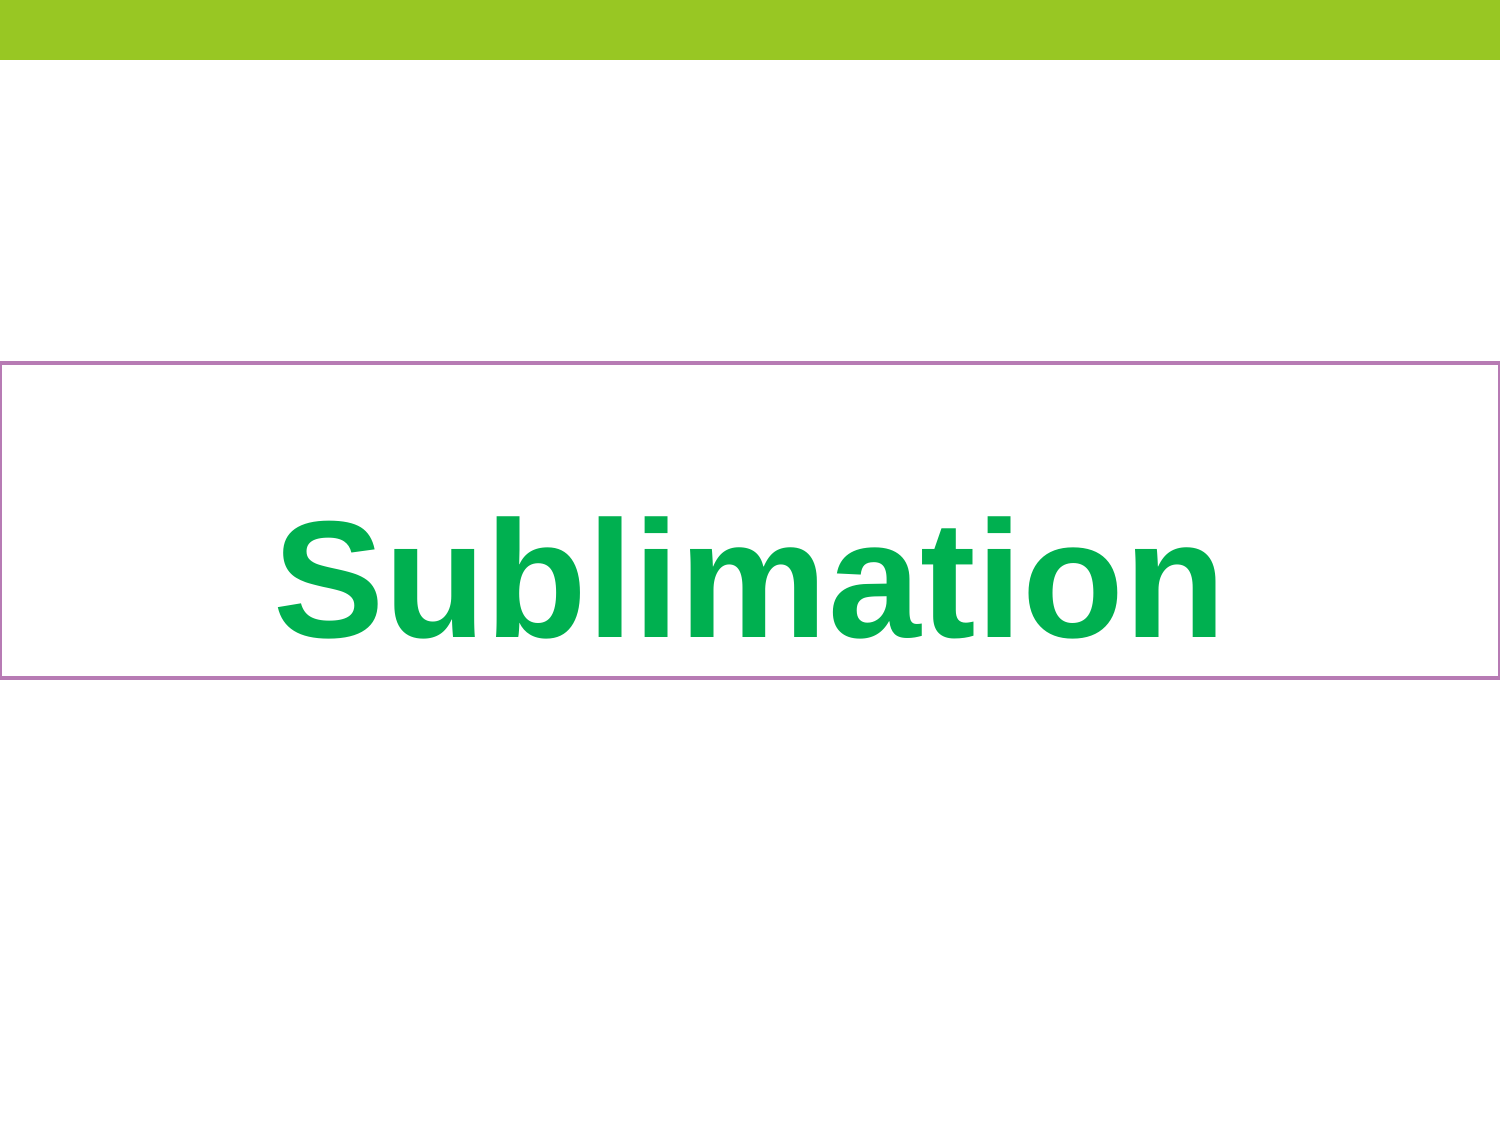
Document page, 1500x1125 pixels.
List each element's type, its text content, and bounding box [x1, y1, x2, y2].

text_box Sublimation [0, 361, 1500, 680]
